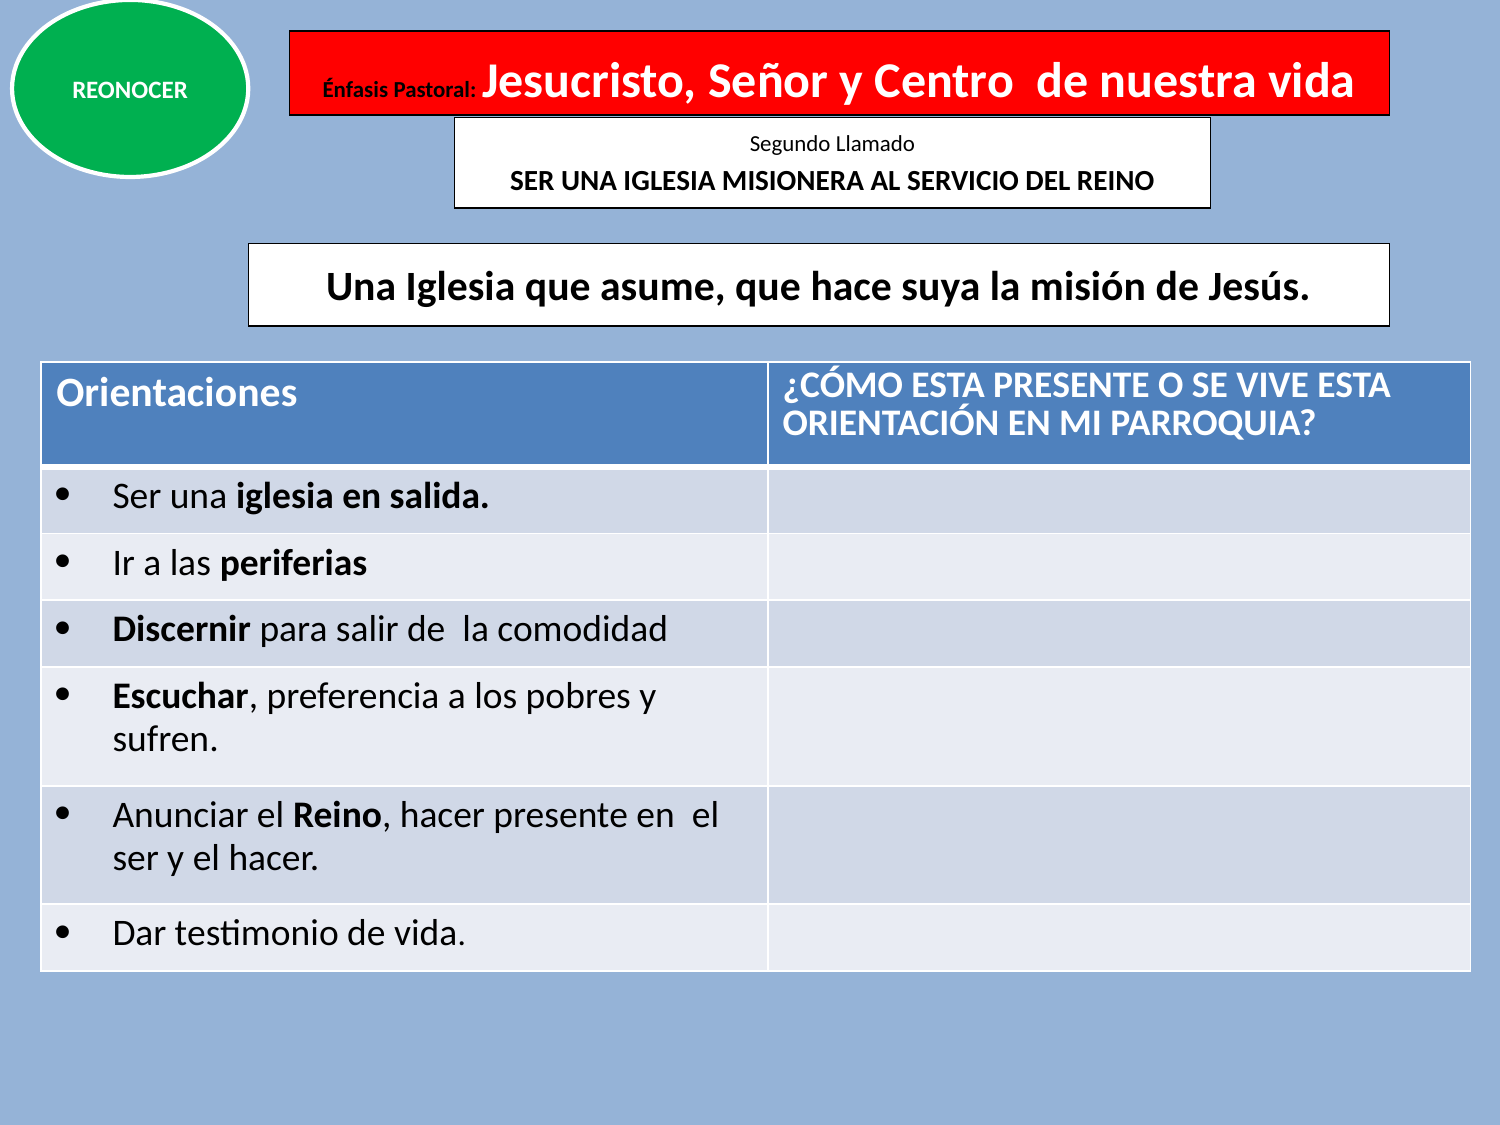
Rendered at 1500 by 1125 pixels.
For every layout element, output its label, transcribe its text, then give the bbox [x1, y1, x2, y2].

text_box Énfasis Pastoral: Jesucristo, Señor y Centro de nuestra vida [289, 30, 1390, 115]
table_cell Ir a las periferias [42, 534, 767, 599]
table_cell [769, 787, 1470, 903]
table_cell Anunciar el Reino, hacer presente en el ser y el hacer. [42, 787, 767, 903]
table_cell [769, 534, 1470, 599]
table_cell Ser una iglesia en salida. [42, 470, 767, 533]
table_header Orientaciones [42, 363, 767, 464]
text_box REONOCER [9, 0, 251, 180]
table_cell Dar testimonio de vida. [42, 905, 767, 970]
text_box Segundo Llamado SER UNA IGLESIA MISIONERA AL SERVICIO DEL REINO [454, 117, 1211, 209]
table_cell Discernir para salir de la comodidad [42, 601, 767, 666]
table_cell [769, 905, 1470, 970]
table_cell [769, 668, 1470, 785]
text_box Una Iglesia que asume, que hace suya la misión de Jesús. [248, 243, 1390, 327]
table_cell [769, 601, 1470, 666]
table_header ¿CÓMO ESTA PRESENTE O SE VIVE ESTA ORIENTACIÓN EN MI PARROQUIA? [769, 363, 1470, 464]
table_cell [769, 470, 1470, 533]
table_cell Escuchar, preferencia a los pobres y sufren. [42, 668, 767, 785]
